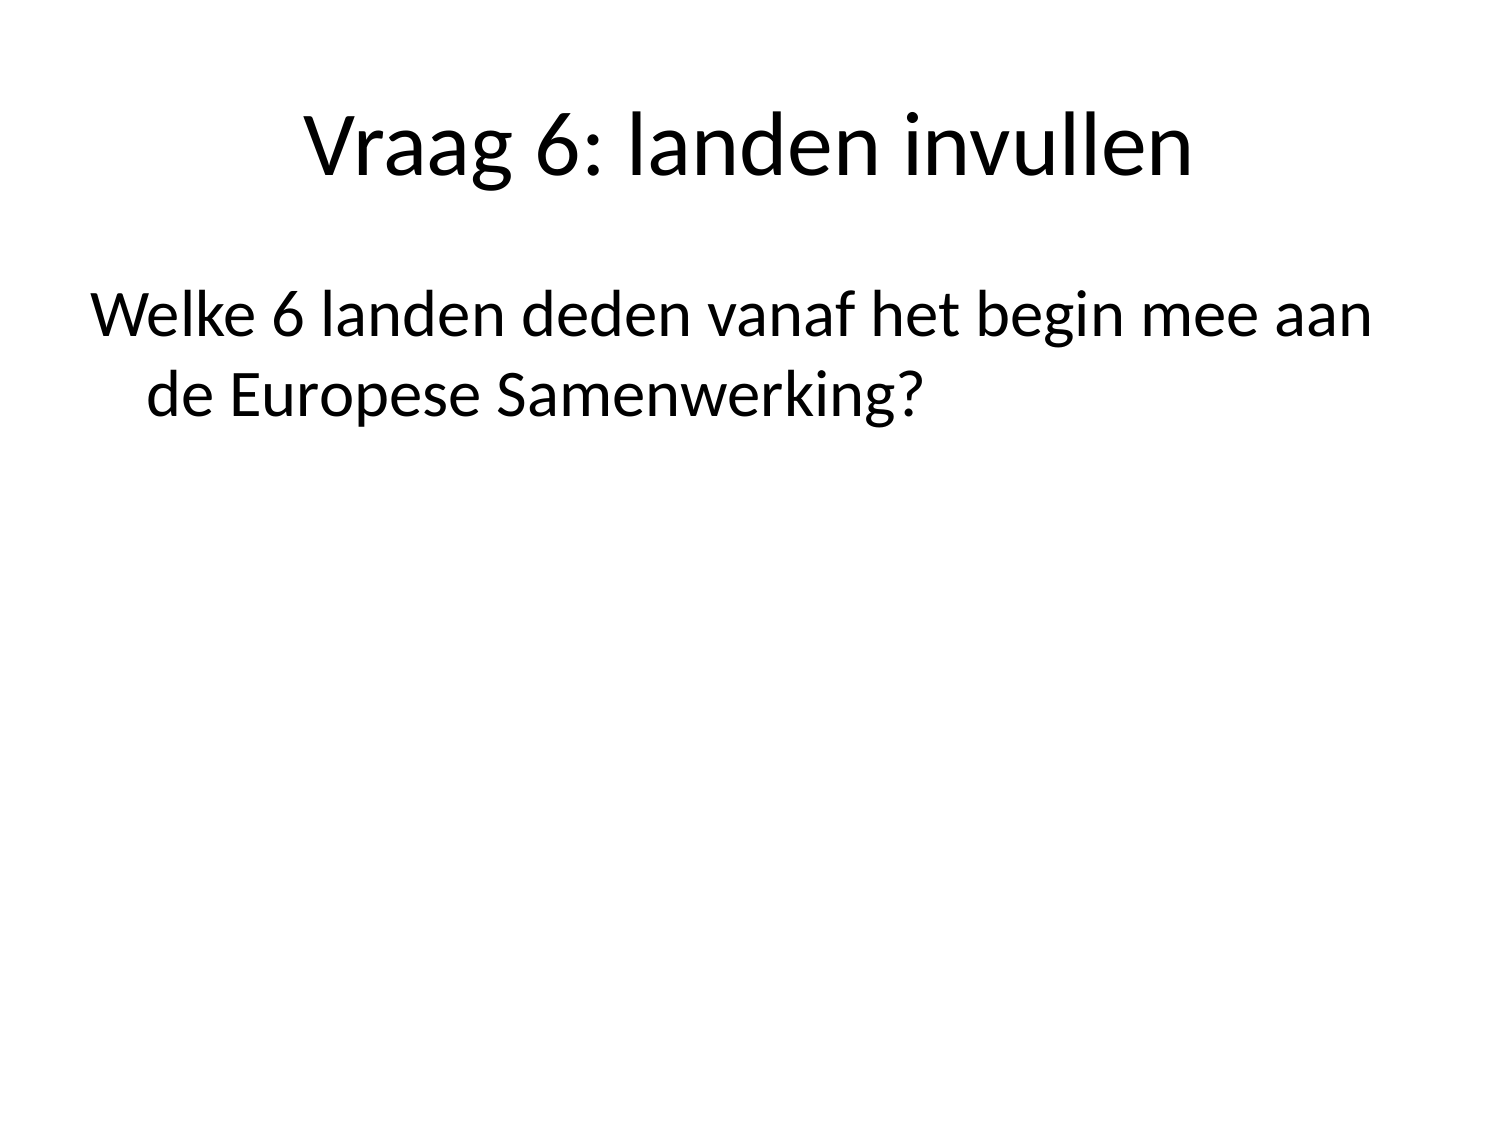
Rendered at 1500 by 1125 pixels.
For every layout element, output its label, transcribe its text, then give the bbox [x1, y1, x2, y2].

title Vraag 6: landen invullen [75, 45, 1425, 233]
list Welke 6 landen deden vanaf het begin mee aan de Europese Samenwerking? [75, 262, 1425, 1005]
